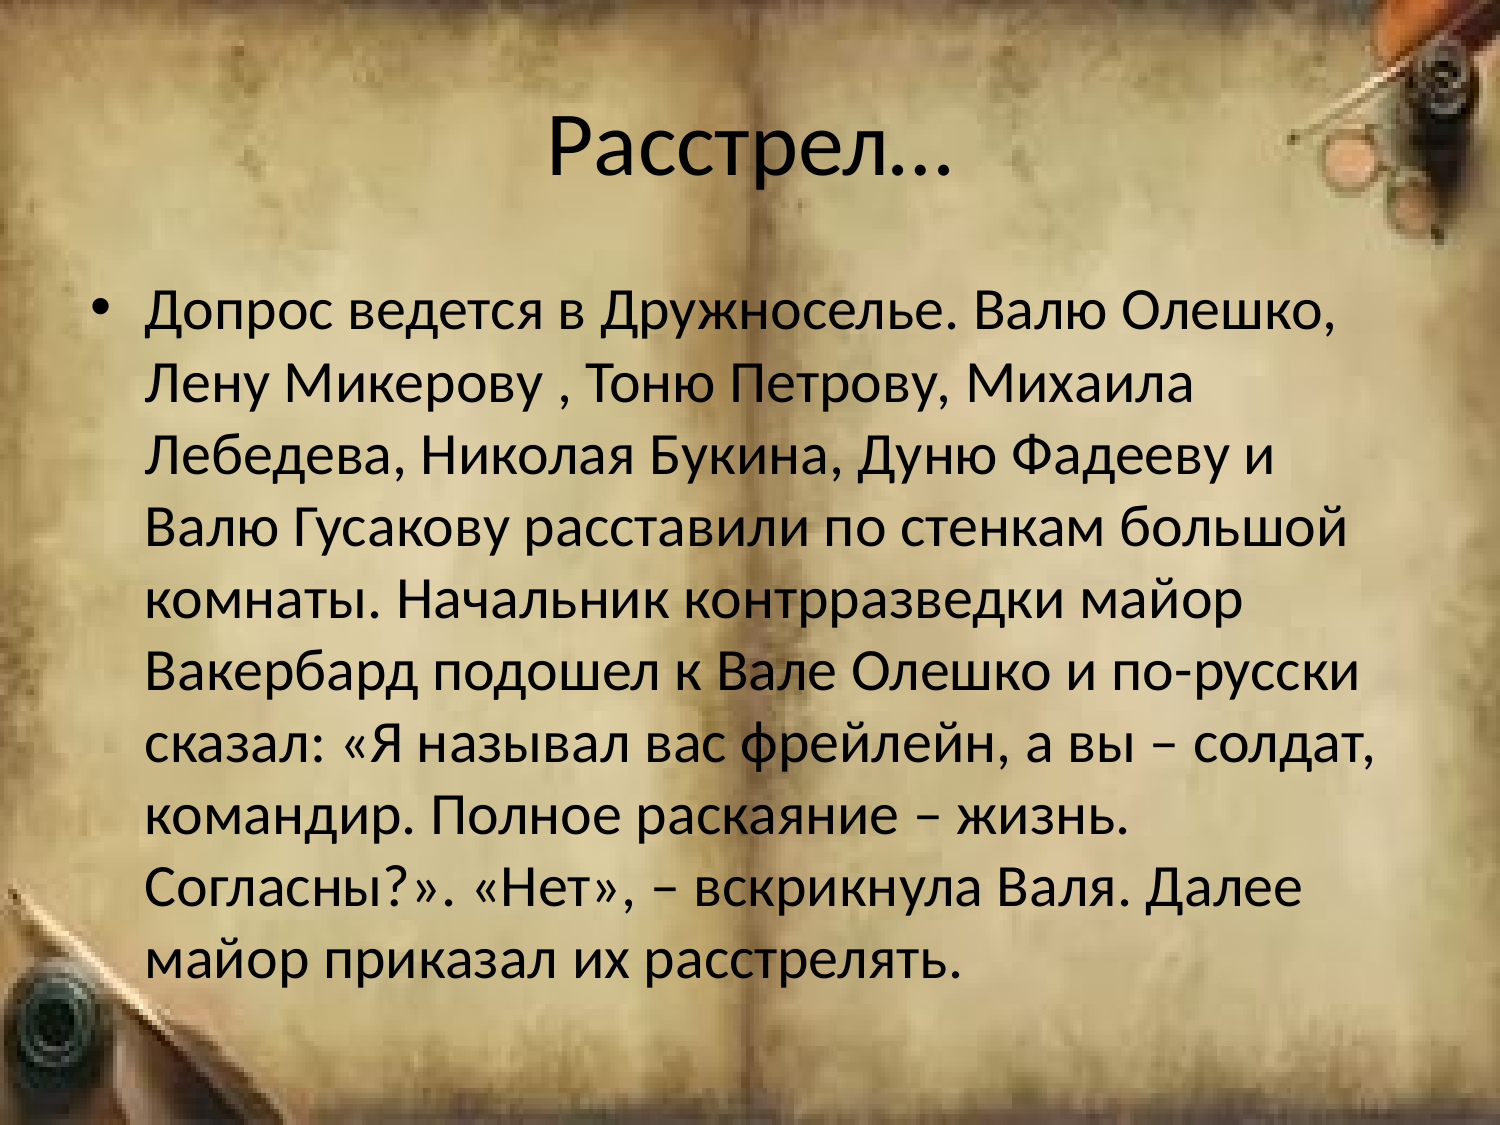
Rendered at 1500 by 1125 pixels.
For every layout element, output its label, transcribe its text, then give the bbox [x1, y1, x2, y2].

list Допрос ведется в Дружноселье. Валю Олешко, Лену Микерову , Тоню Петрову, Михаила Лебедева, Николая Букина, Дуню Фадееву и Валю Гусакову расставили по стенкам большой комнаты. Начальник контрразведки майор Вакербард подошел к Вале Олешко и по-русски сказал: «Я называл вас фрейлейн, а вы – солдат, командир. Полное раскаяние – жизнь. Согласны?». «Нет», – вскрикнула Валя. Далее майор приказал их расстрелять. [75, 262, 1425, 1005]
picture [0, 0, 1500, 1125]
title Расстрел… [75, 45, 1425, 233]
